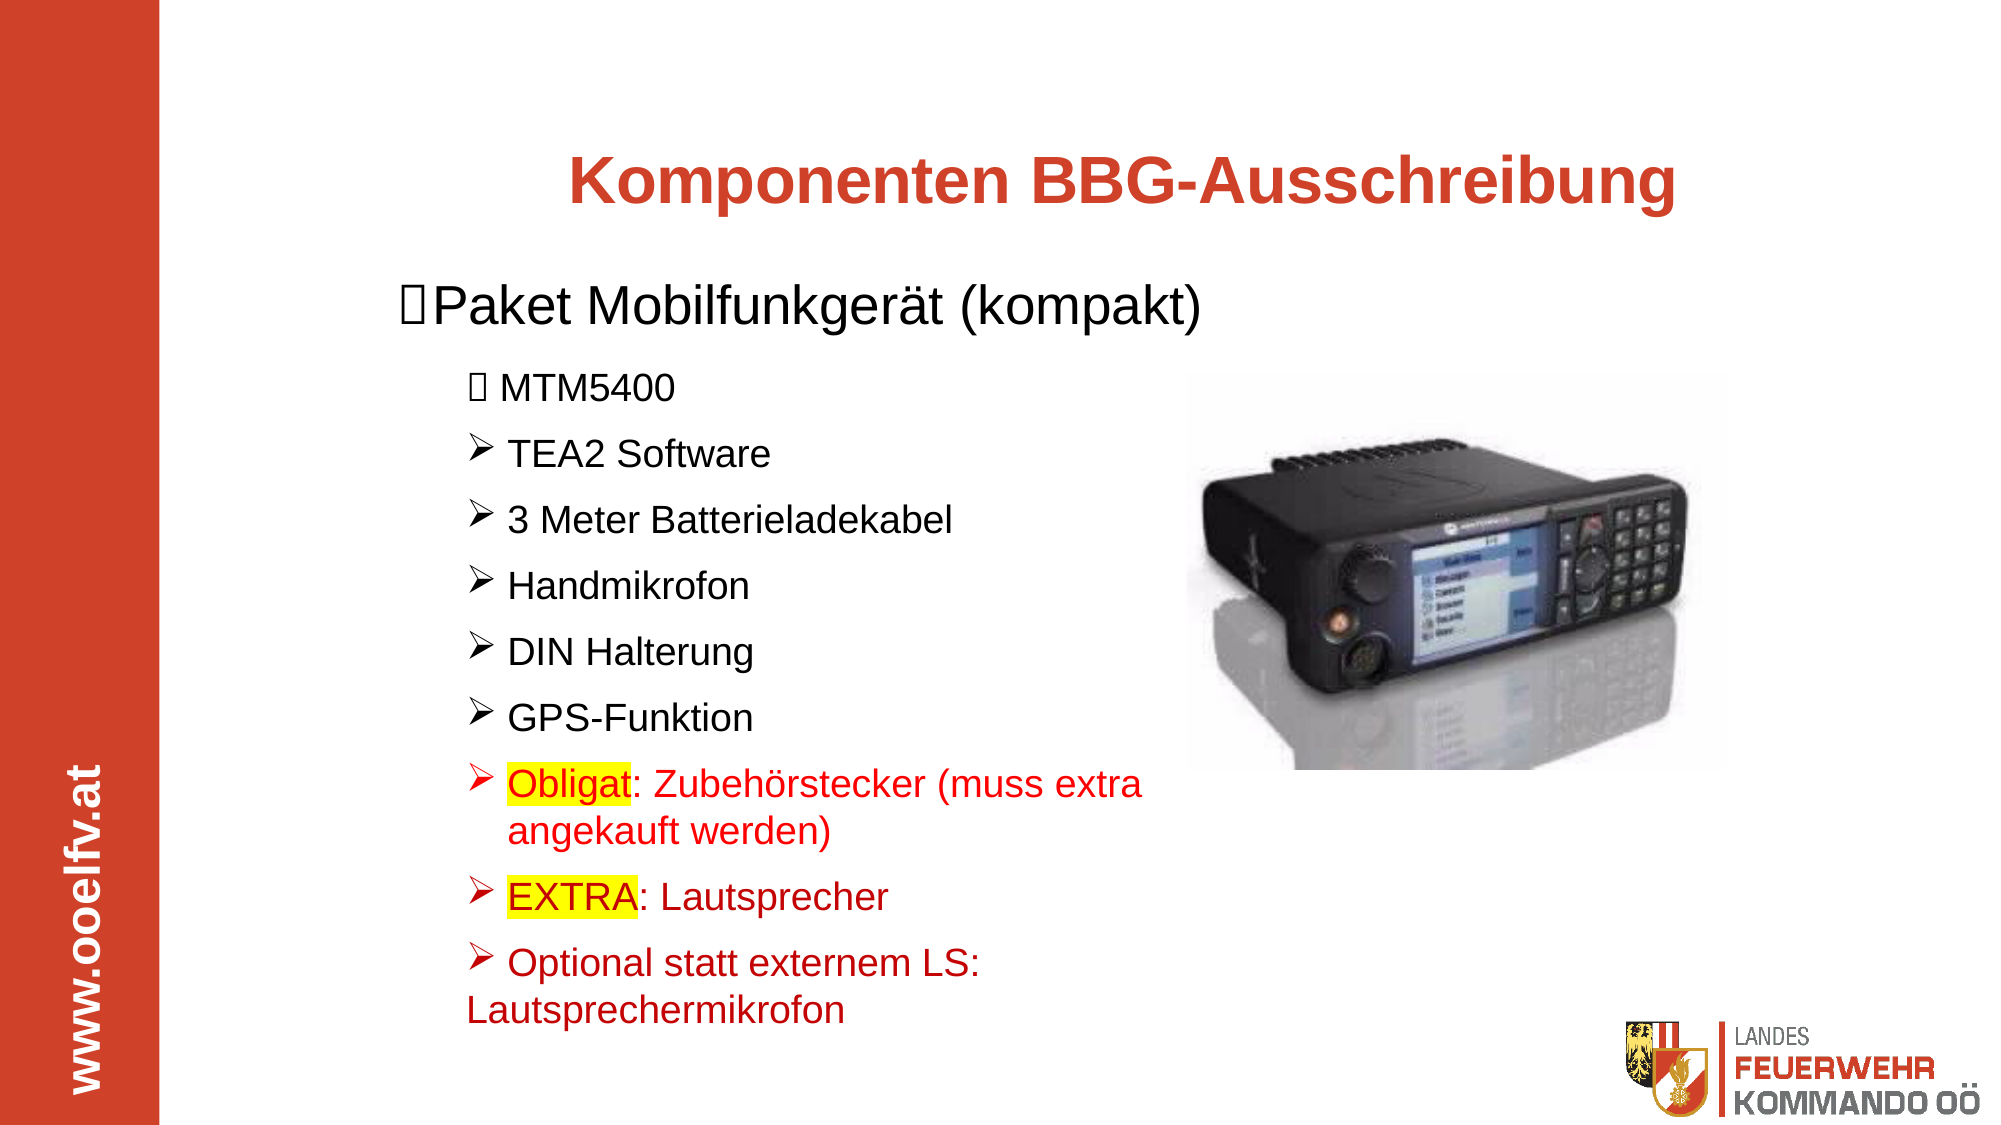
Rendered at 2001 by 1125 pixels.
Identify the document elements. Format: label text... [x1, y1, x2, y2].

title Komponenten BBG-Ausschreibung [444, 82, 1801, 271]
text_box Paket Mobilfunkgerät (kompakt)  MTM5400 TEA2 Software 3 Meter Batterieladekabel Handmikrofon DIN Halterung GPS-Funktion Obligat: Zubehörstecker (muss extra angekauft werden) EXTRA: Lautsprecher Optional statt externem LS: Lautsprechermikrofon [394, 269, 1204, 1032]
text_box [1186, 373, 1727, 770]
picture [1620, 1013, 1995, 1125]
